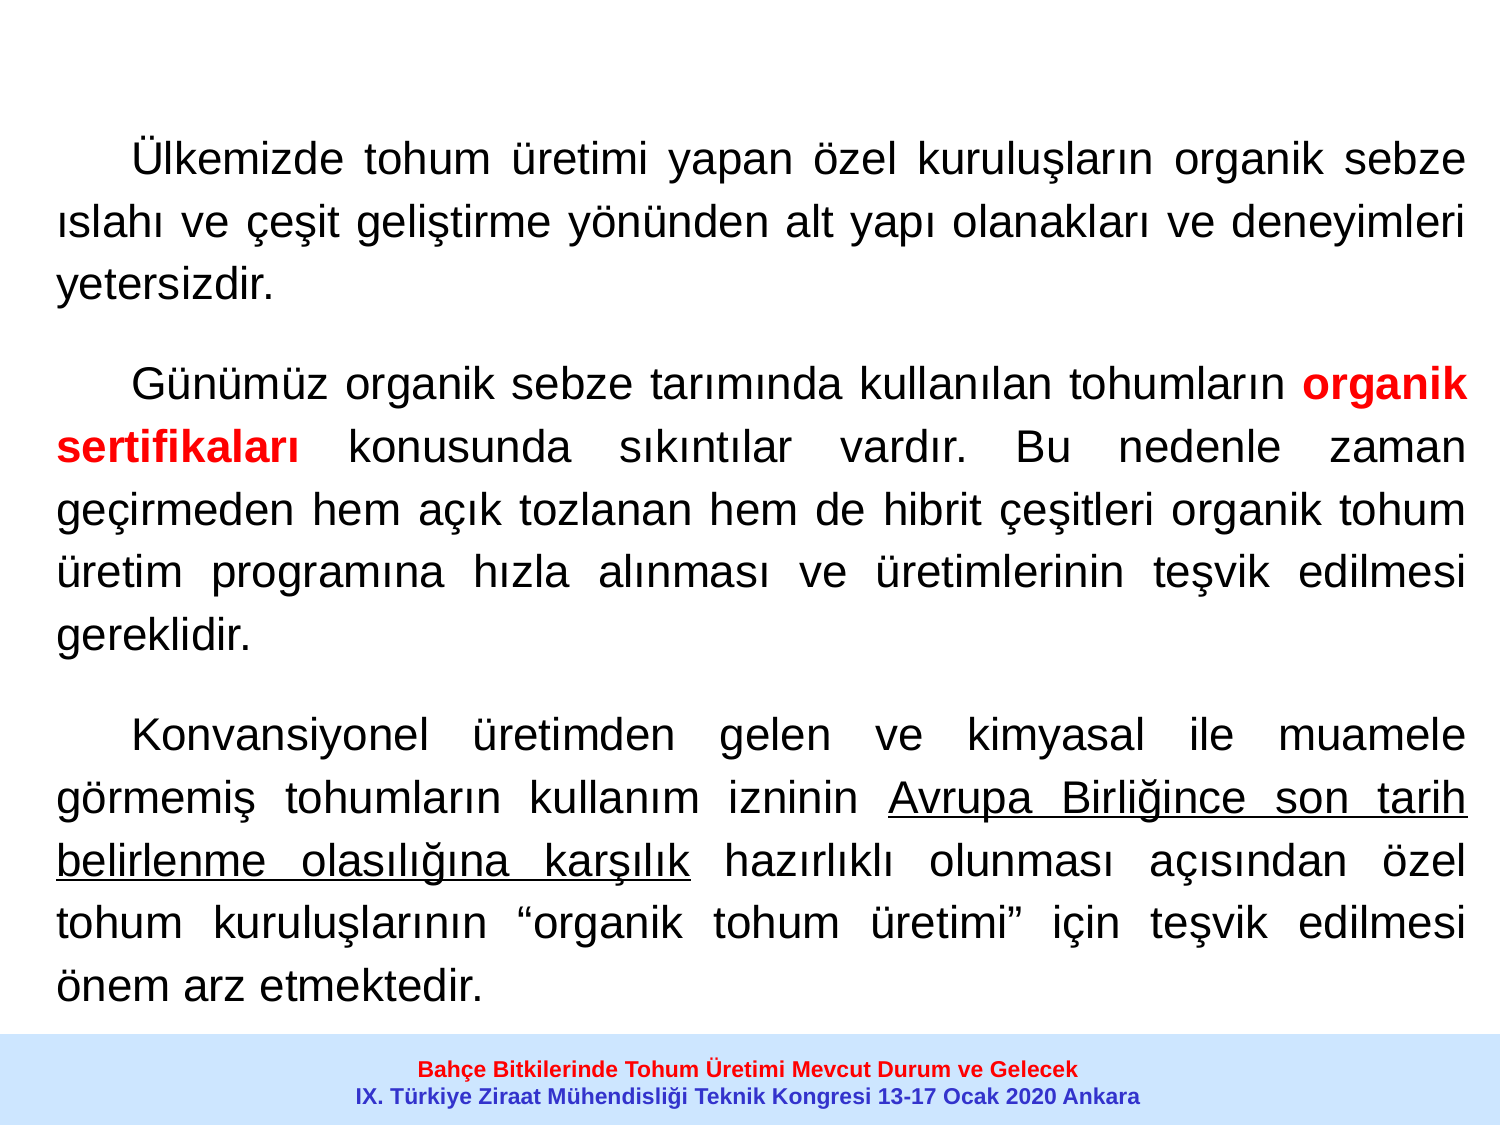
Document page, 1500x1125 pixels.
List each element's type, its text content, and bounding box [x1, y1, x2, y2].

text_box Ülkemizde tohum üretimi yapan özel kuruluşların organik sebze ıslahı ve çeşit geliştirme yönünden alt yapı olanakları ve deneyimleri yetersizdir. Günümüz organik sebze tarımında kullanılan tohumların organik sertifikaları konusunda sıkıntılar vardır. Bu nedenle zaman geçirmeden hem açık tozlanan hem de hibrit çeşitleri organik tohum üretim programına hızla alınması ve üretimlerinin teşvik edilmesi gereklidir. Konvansiyonel üretimden gelen ve kimyasal ile muamele görmemiş tohumların kullanım izninin Avrupa Birliğince son tarih belirlenme olasılığına karşılık hazırlıklı olunması açısından özel tohum kuruluşlarının “organik tohum üretimi” için teşvik edilmesi önem arz etmektedir. [41, 113, 1483, 1018]
text_box [0, 1034, 1500, 1125]
text_box Bahçe Bitkilerinde Tohum Üretimi Mevcut Durum ve Gelecek IX. Türkiye Ziraat Mühendisliği Teknik Kongresi 13-17 Ocak 2020 Ankara [284, 1046, 1213, 1117]
